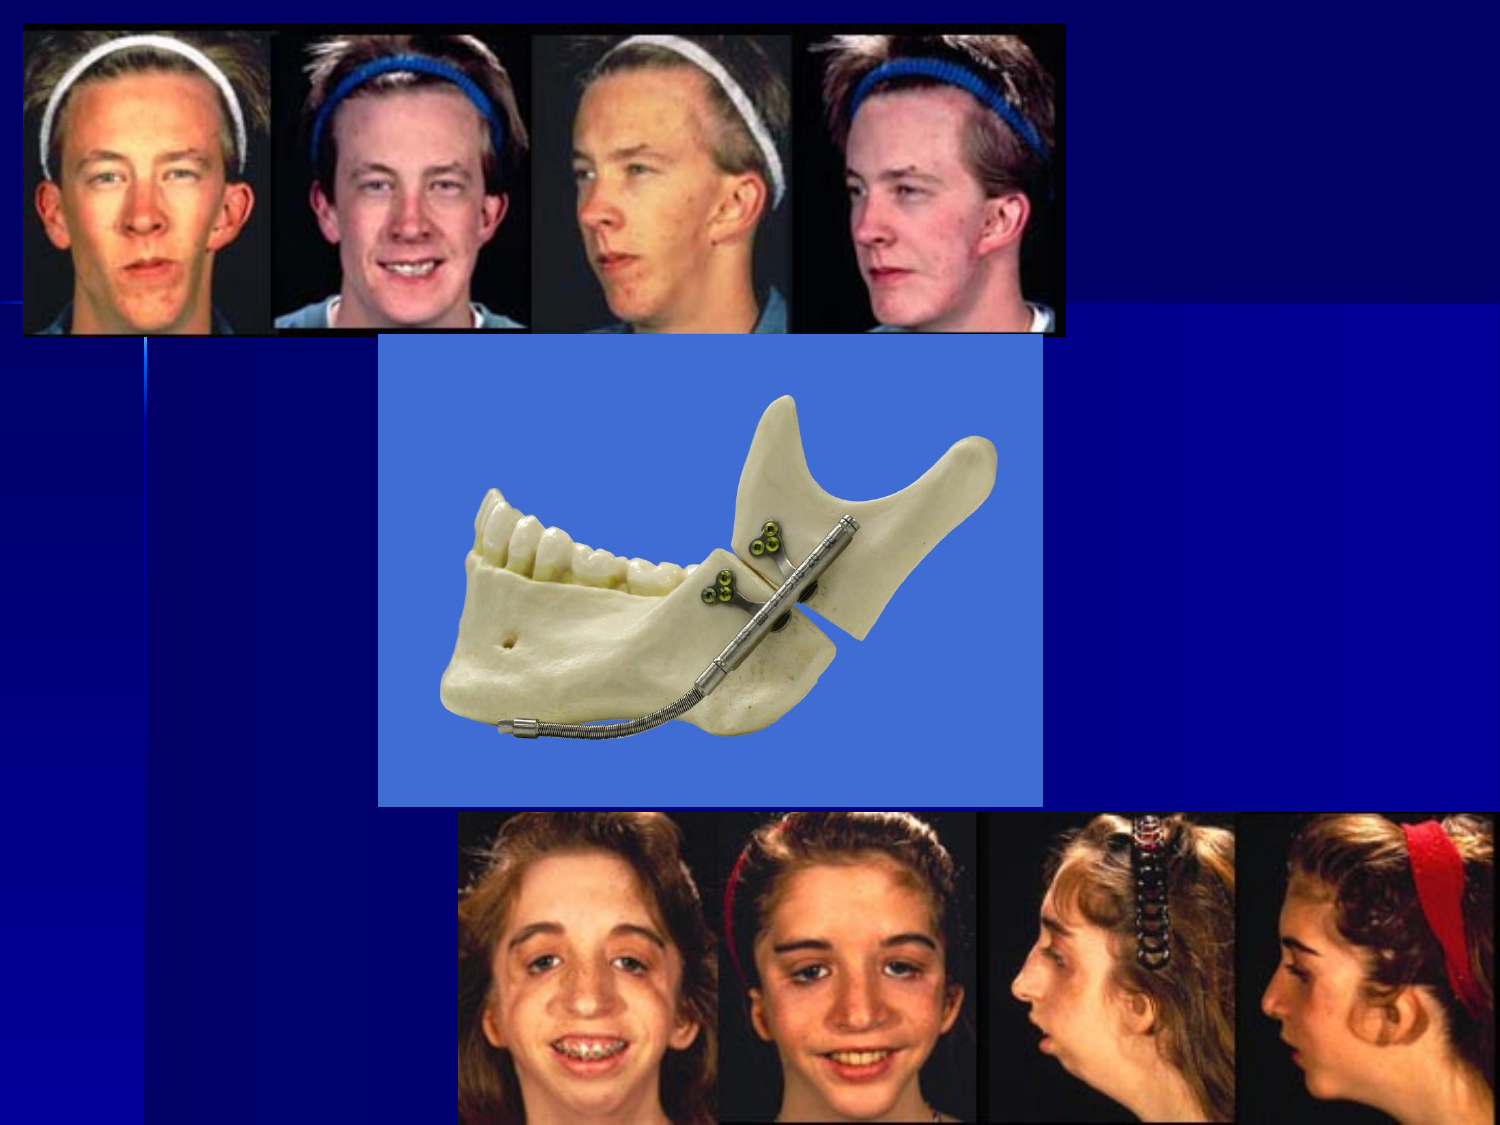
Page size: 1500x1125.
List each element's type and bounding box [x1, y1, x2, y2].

picture [458, 812, 1500, 1125]
picture [23, 23, 1066, 808]
